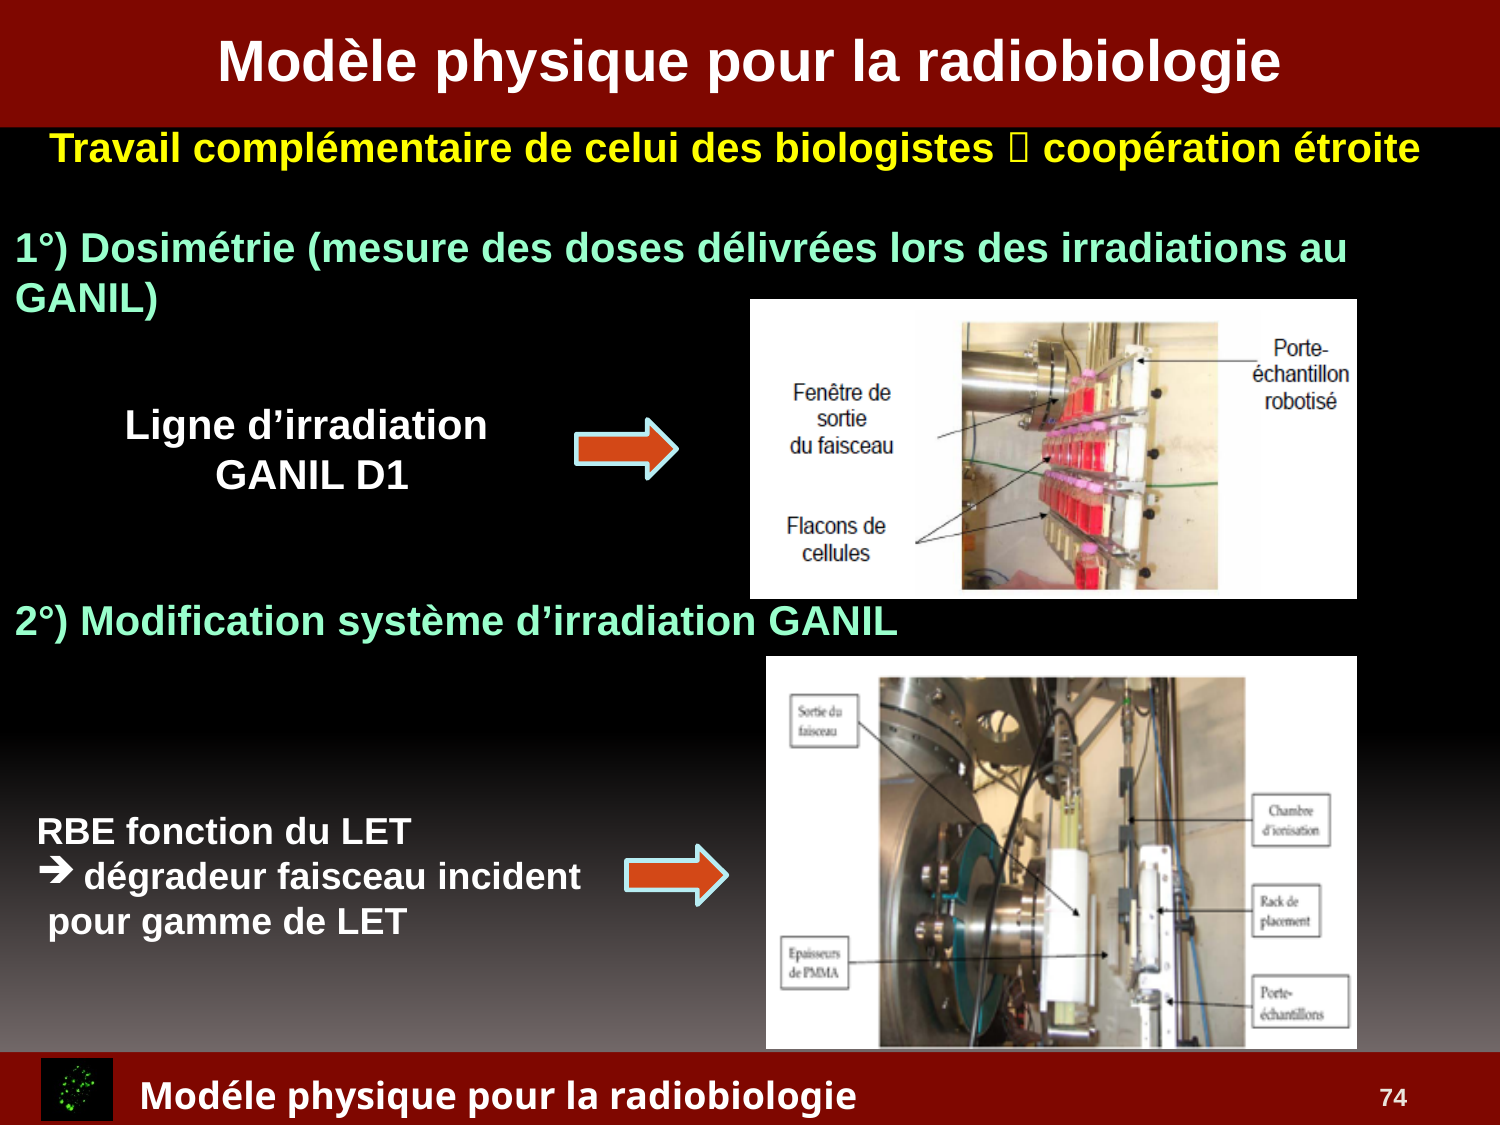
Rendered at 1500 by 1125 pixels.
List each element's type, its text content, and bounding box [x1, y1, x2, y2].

slide_number 74 [1364, 1059, 1500, 1119]
picture [40, 1058, 113, 1122]
text_box 2°) Modification système d’irradiation GANIL [0, 586, 1500, 651]
text_box Ligne d’irradiation GANIL D1 [109, 390, 515, 506]
picture [765, 655, 1358, 1049]
text_box Modéle physique pour la radiobiologie [123, 1064, 926, 1125]
text_box [576, 419, 677, 479]
title Modèle physique pour la radiobiologie [0, 0, 1500, 128]
text_box Travail complémentaire de celui des biologistes  coopération étroite 1°) Dosimétrie (mesure des doses délivrées lors des irradiations au GANIL) [0, 113, 1471, 379]
picture [749, 299, 1357, 599]
text_box [626, 845, 727, 905]
text_box RBE fonction du LET dégradeur faisceau incident pour gamme de LET [21, 799, 760, 950]
